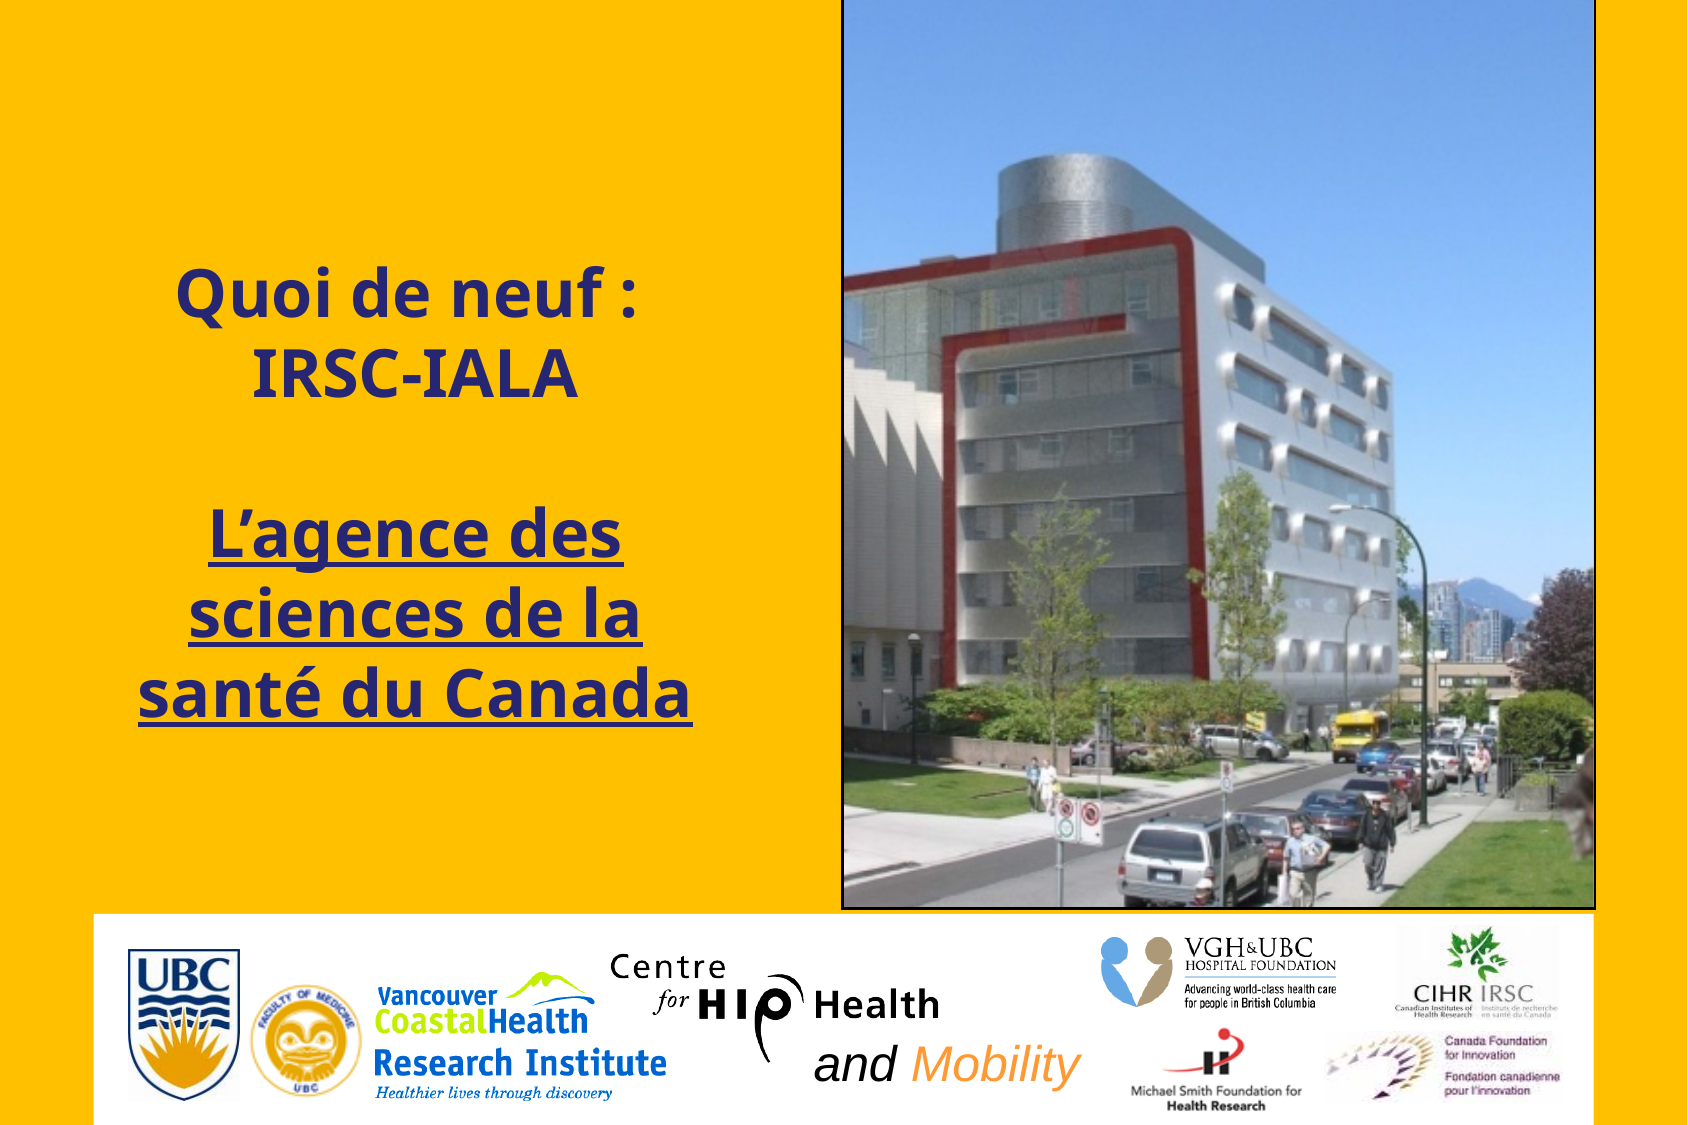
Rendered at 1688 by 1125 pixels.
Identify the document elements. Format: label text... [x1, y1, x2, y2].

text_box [128, 925, 1563, 1125]
text_box [93, 913, 1594, 1125]
title Quoi de neuf : IRSC-IALA L’agence des sciences de la santé du Canada [100, 23, 731, 529]
picture [843, 0, 1594, 908]
